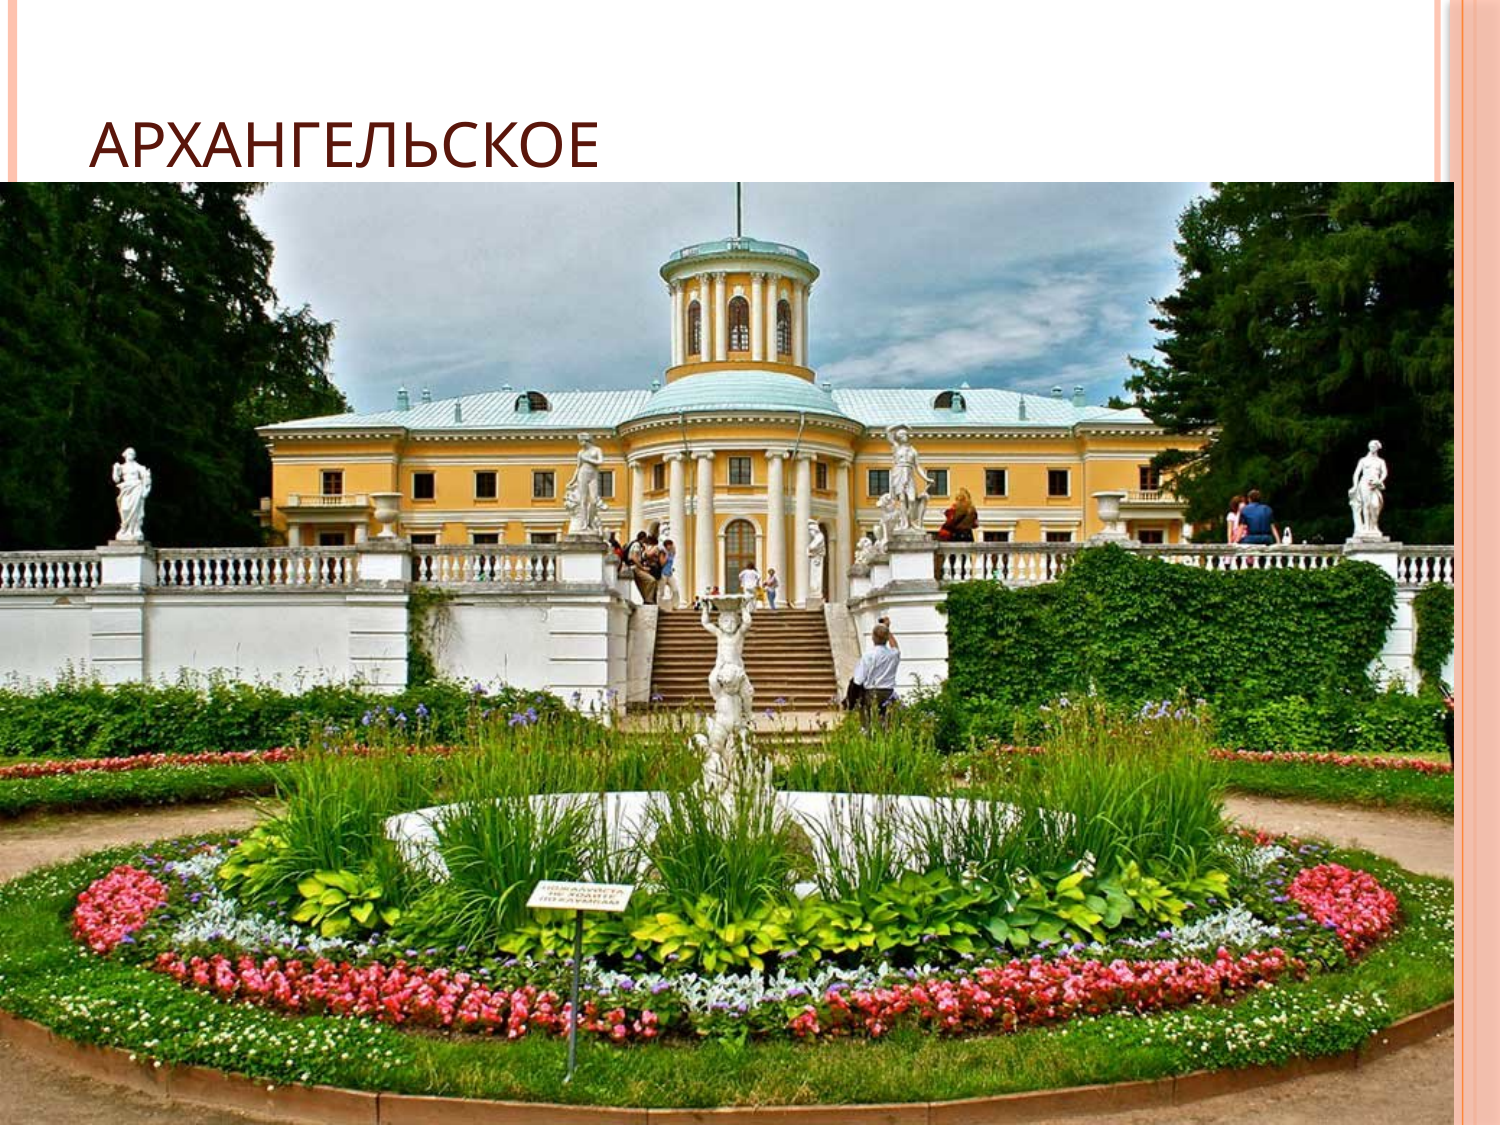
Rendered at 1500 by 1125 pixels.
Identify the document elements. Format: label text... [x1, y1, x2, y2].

title Архангельское [75, 0, 1300, 179]
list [0, 182, 1454, 1125]
